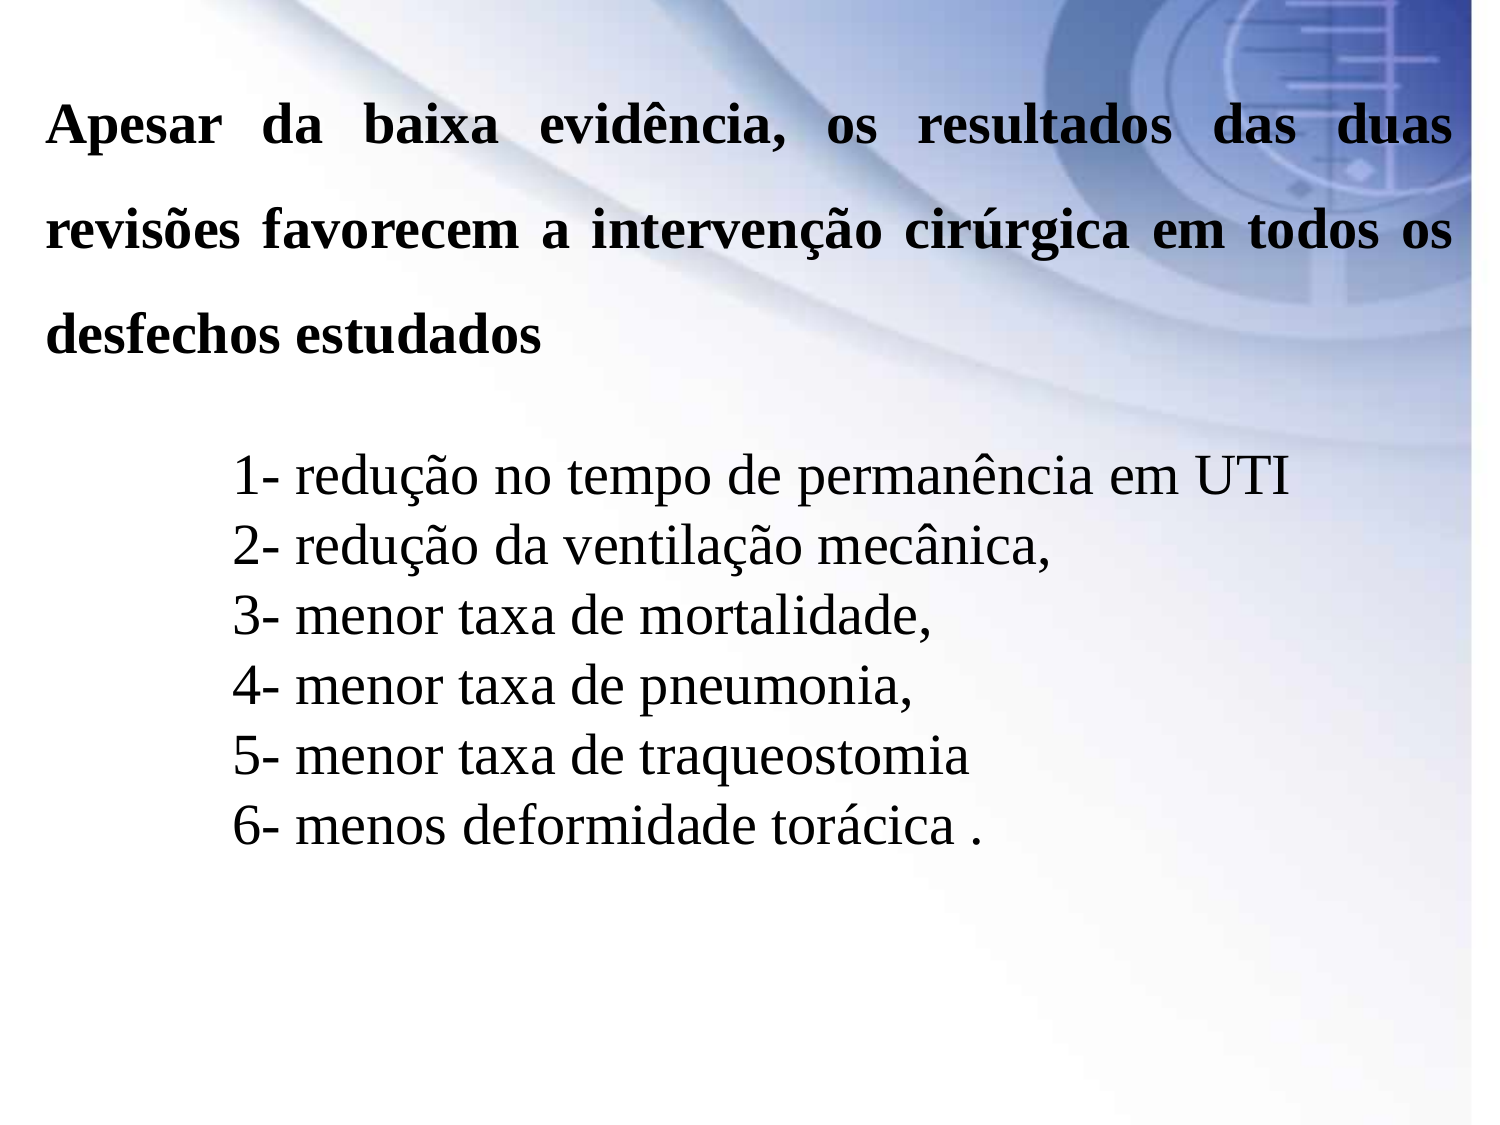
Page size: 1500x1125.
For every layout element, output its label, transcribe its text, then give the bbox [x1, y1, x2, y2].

text_box Apesar da baixa evidência, os resultados das duas revisões favorecem a intervenção cirúrgica em todos os desfechos estudados [30, 42, 1470, 373]
text_box 1- redução no tempo de permanência em UTI 2- redução da ventilação mecânica, 3- menor taxa de mortalidade, 4- menor taxa de pneumonia, 5- menor taxa de traqueostomia 6- menos deformidade torácica . [217, 429, 1338, 864]
picture [0, 0, 1500, 1125]
